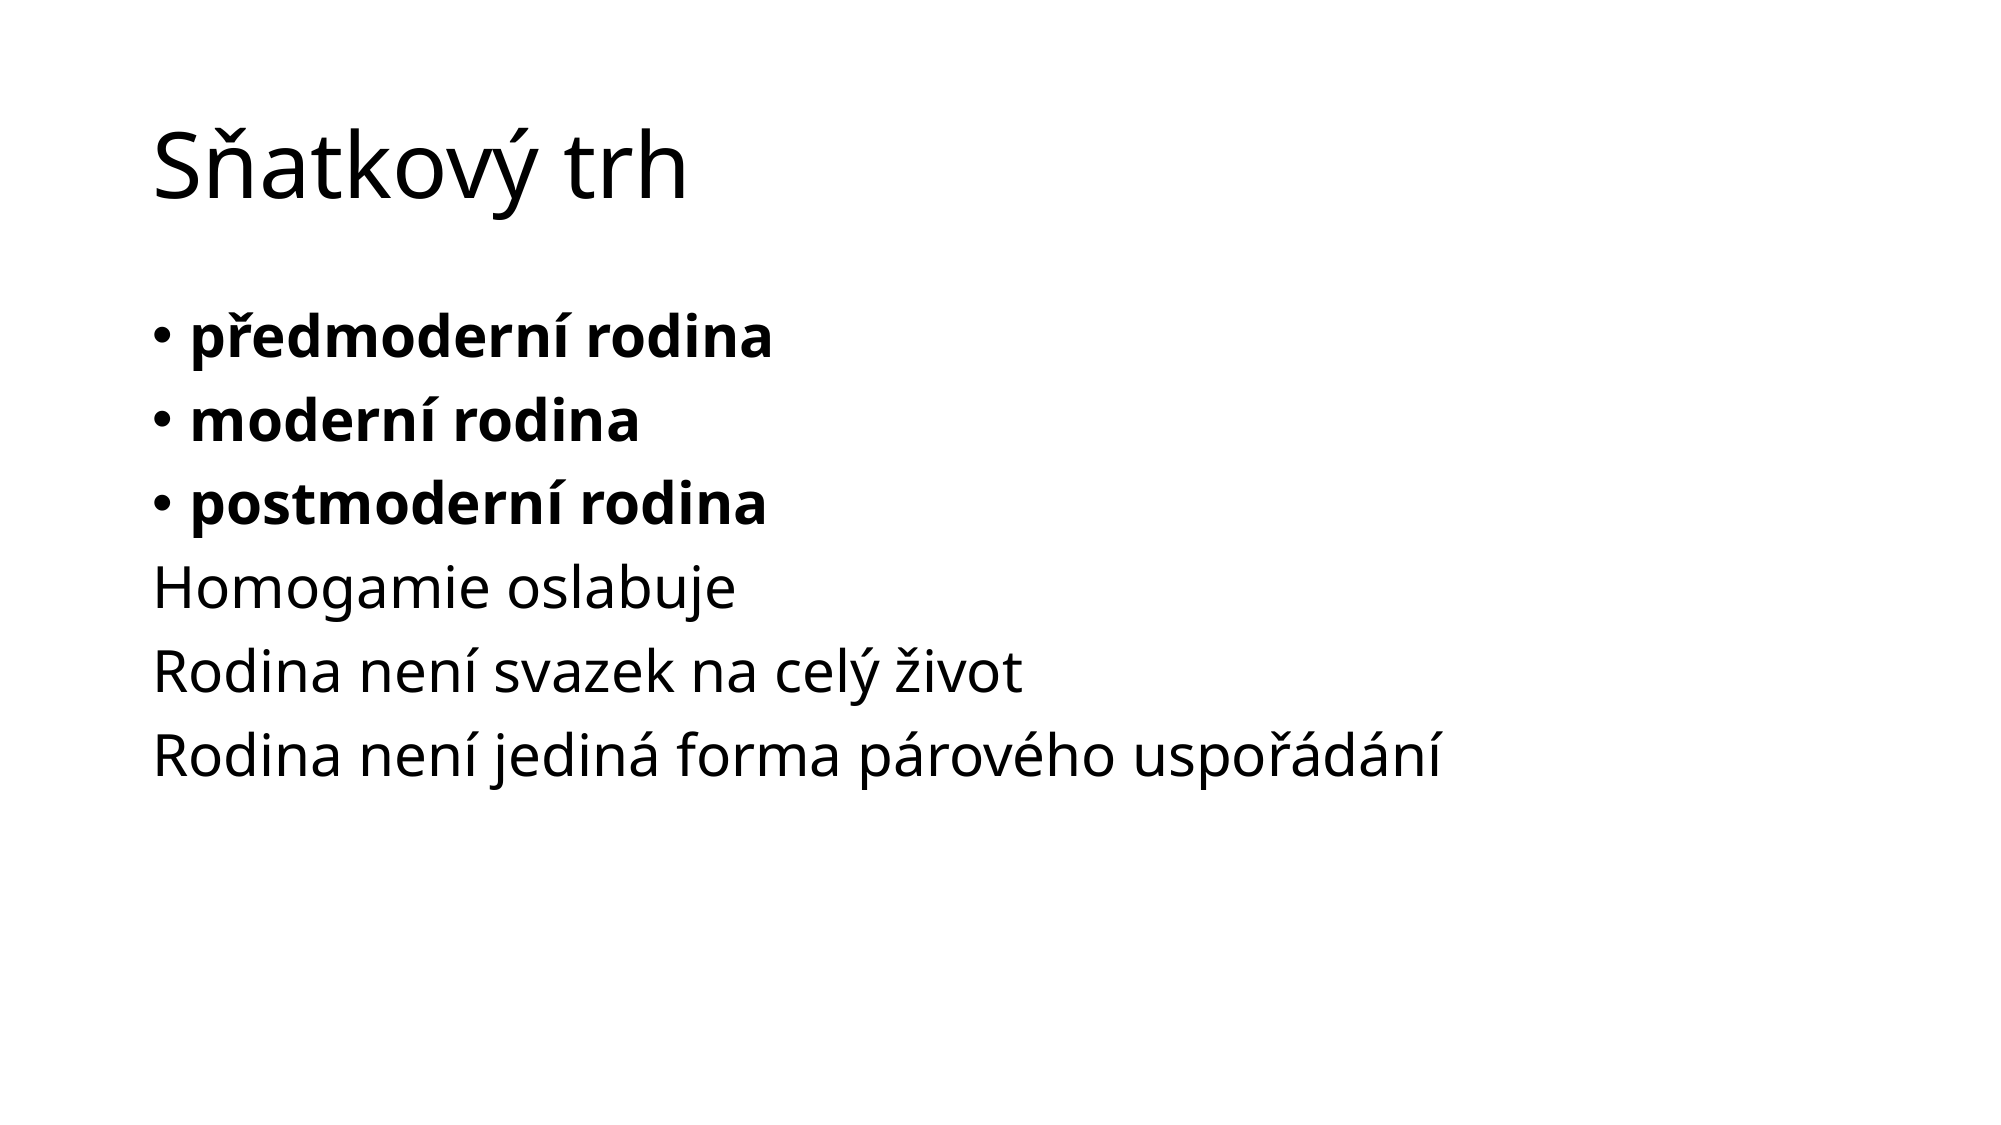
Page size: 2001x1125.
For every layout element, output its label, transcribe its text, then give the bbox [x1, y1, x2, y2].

list předmoderní rodina moderní rodina postmoderní rodina Homogamie oslabuje Rodina není svazek na celý život Rodina není jediná forma párového uspořádání [137, 299, 1863, 1014]
title Sňatkový trh [137, 59, 1863, 278]
